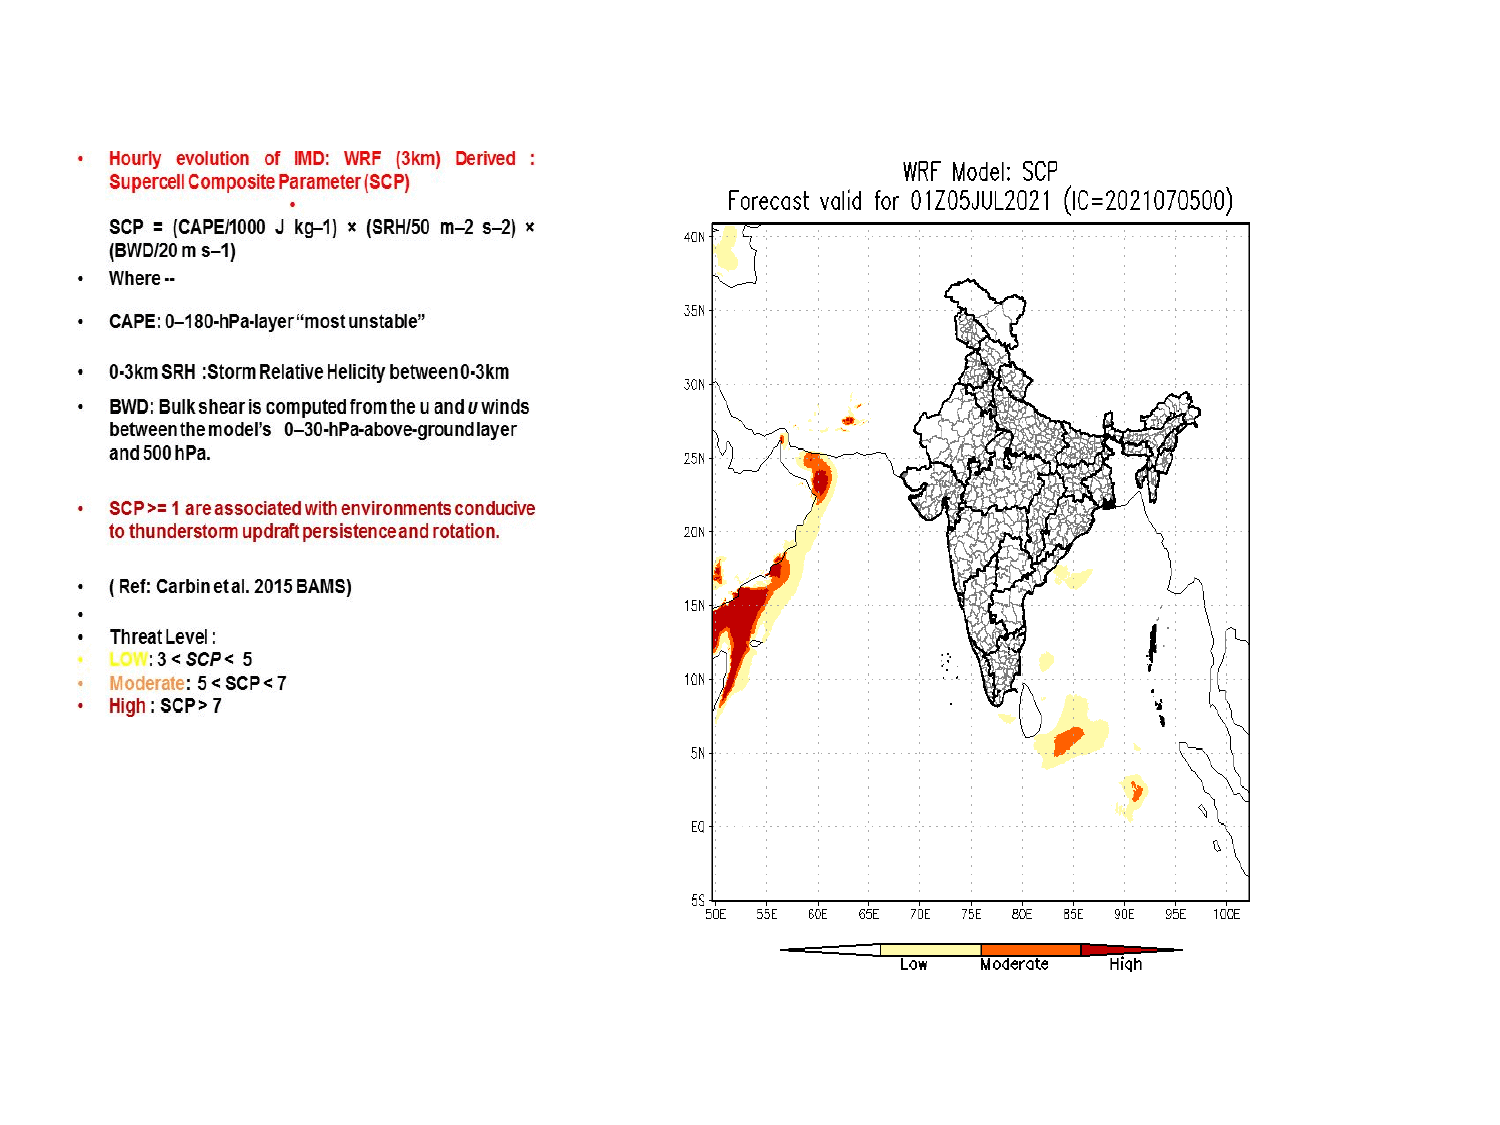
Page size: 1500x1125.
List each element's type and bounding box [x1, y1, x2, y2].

picture [74, 149, 1426, 976]
